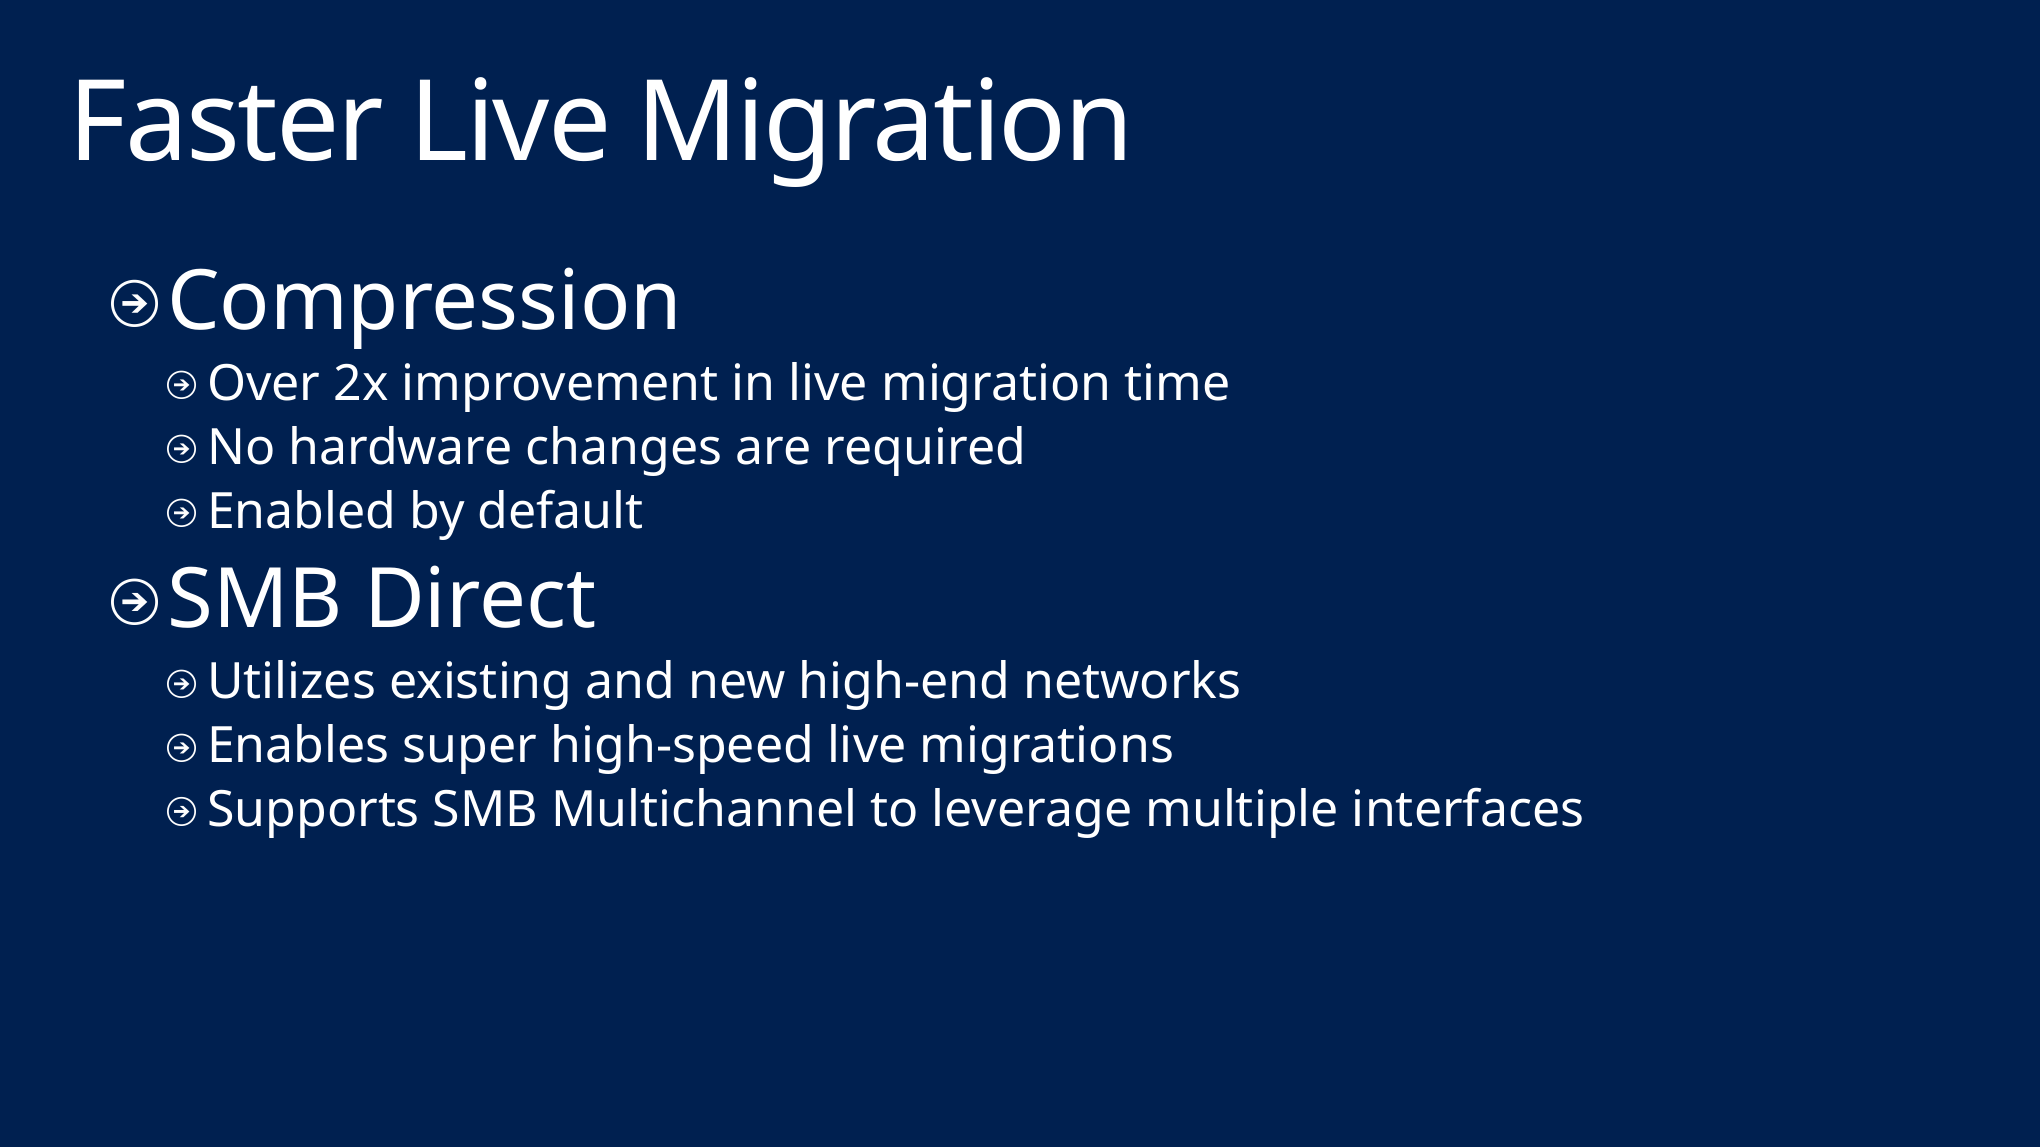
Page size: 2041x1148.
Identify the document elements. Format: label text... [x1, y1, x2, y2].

picture [167, 662, 203, 698]
title Faster Live Migration [45, 48, 1996, 199]
picture [167, 491, 203, 527]
picture [167, 363, 203, 399]
list Compression Over 2x improvement in live migration time No hardware changes are required Enabled by default SMB Direct Utilizes existing and new high-end networks Enables super high-speed live migrations Supports SMB Multichannel to leverage multiple interfaces [87, 242, 1953, 875]
picture [167, 427, 203, 463]
picture [111, 267, 170, 327]
picture [167, 789, 203, 826]
picture [167, 726, 203, 762]
picture [111, 566, 170, 625]
